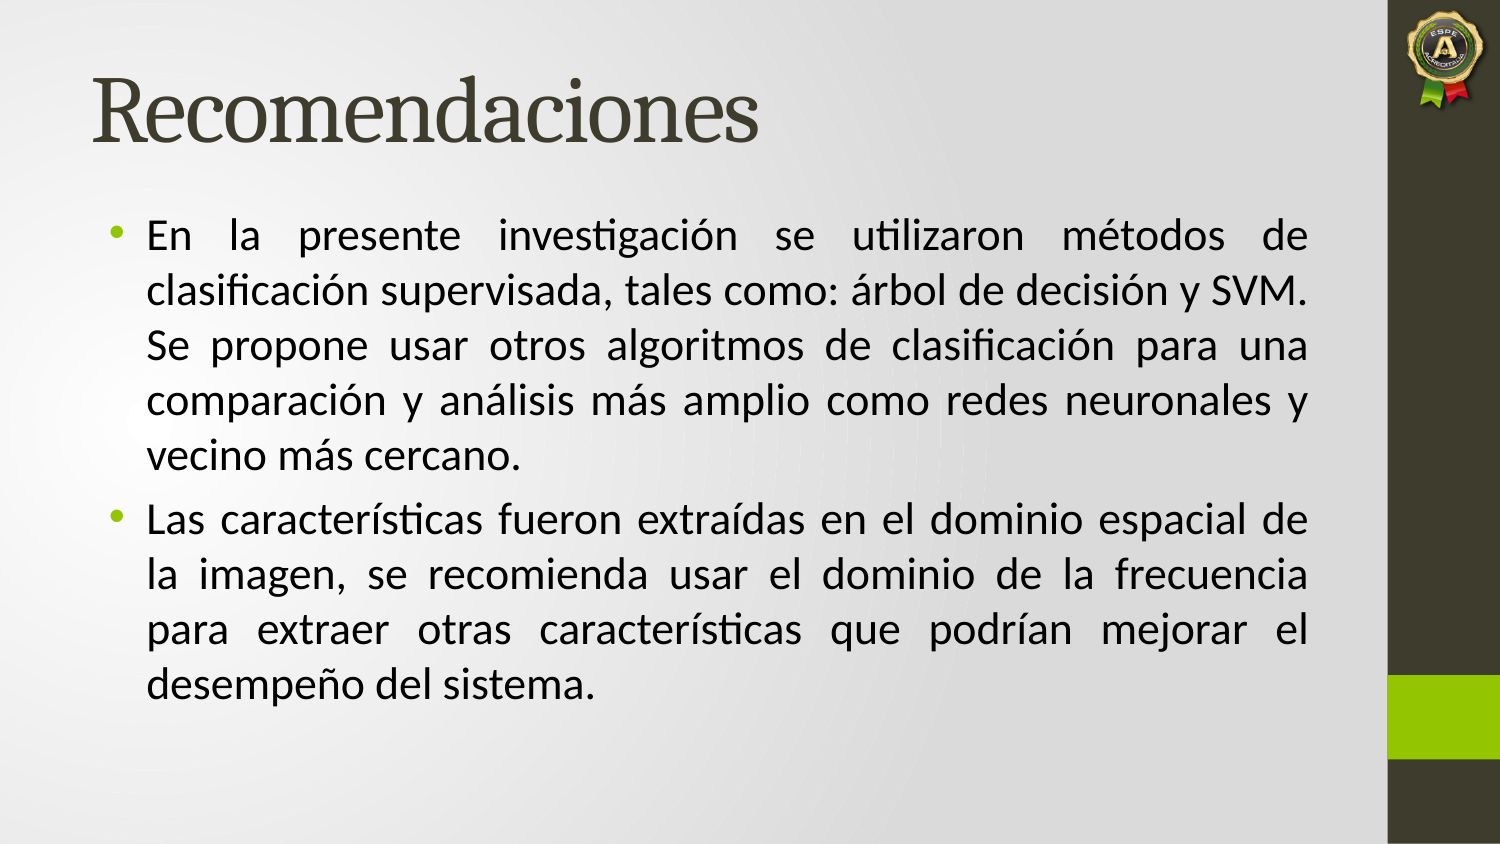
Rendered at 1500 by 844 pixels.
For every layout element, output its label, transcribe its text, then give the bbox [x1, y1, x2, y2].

picture [1402, 8, 1491, 114]
list En la presente investigación se utilizaron métodos de clasificación supervisada, tales como: árbol de decisión y SVM. Se propone usar otros algoritmos de clasificación para una comparación y análisis más amplio como redes neuronales y vecino más cercano. Las características fueron extraídas en el dominio espacial de la imagen, se recomienda usar el dominio de la frecuencia para extraer otras características que podrían mejorar el desempeño del sistema. [75, 196, 1325, 788]
title Recomendaciones [75, 33, 1325, 175]
